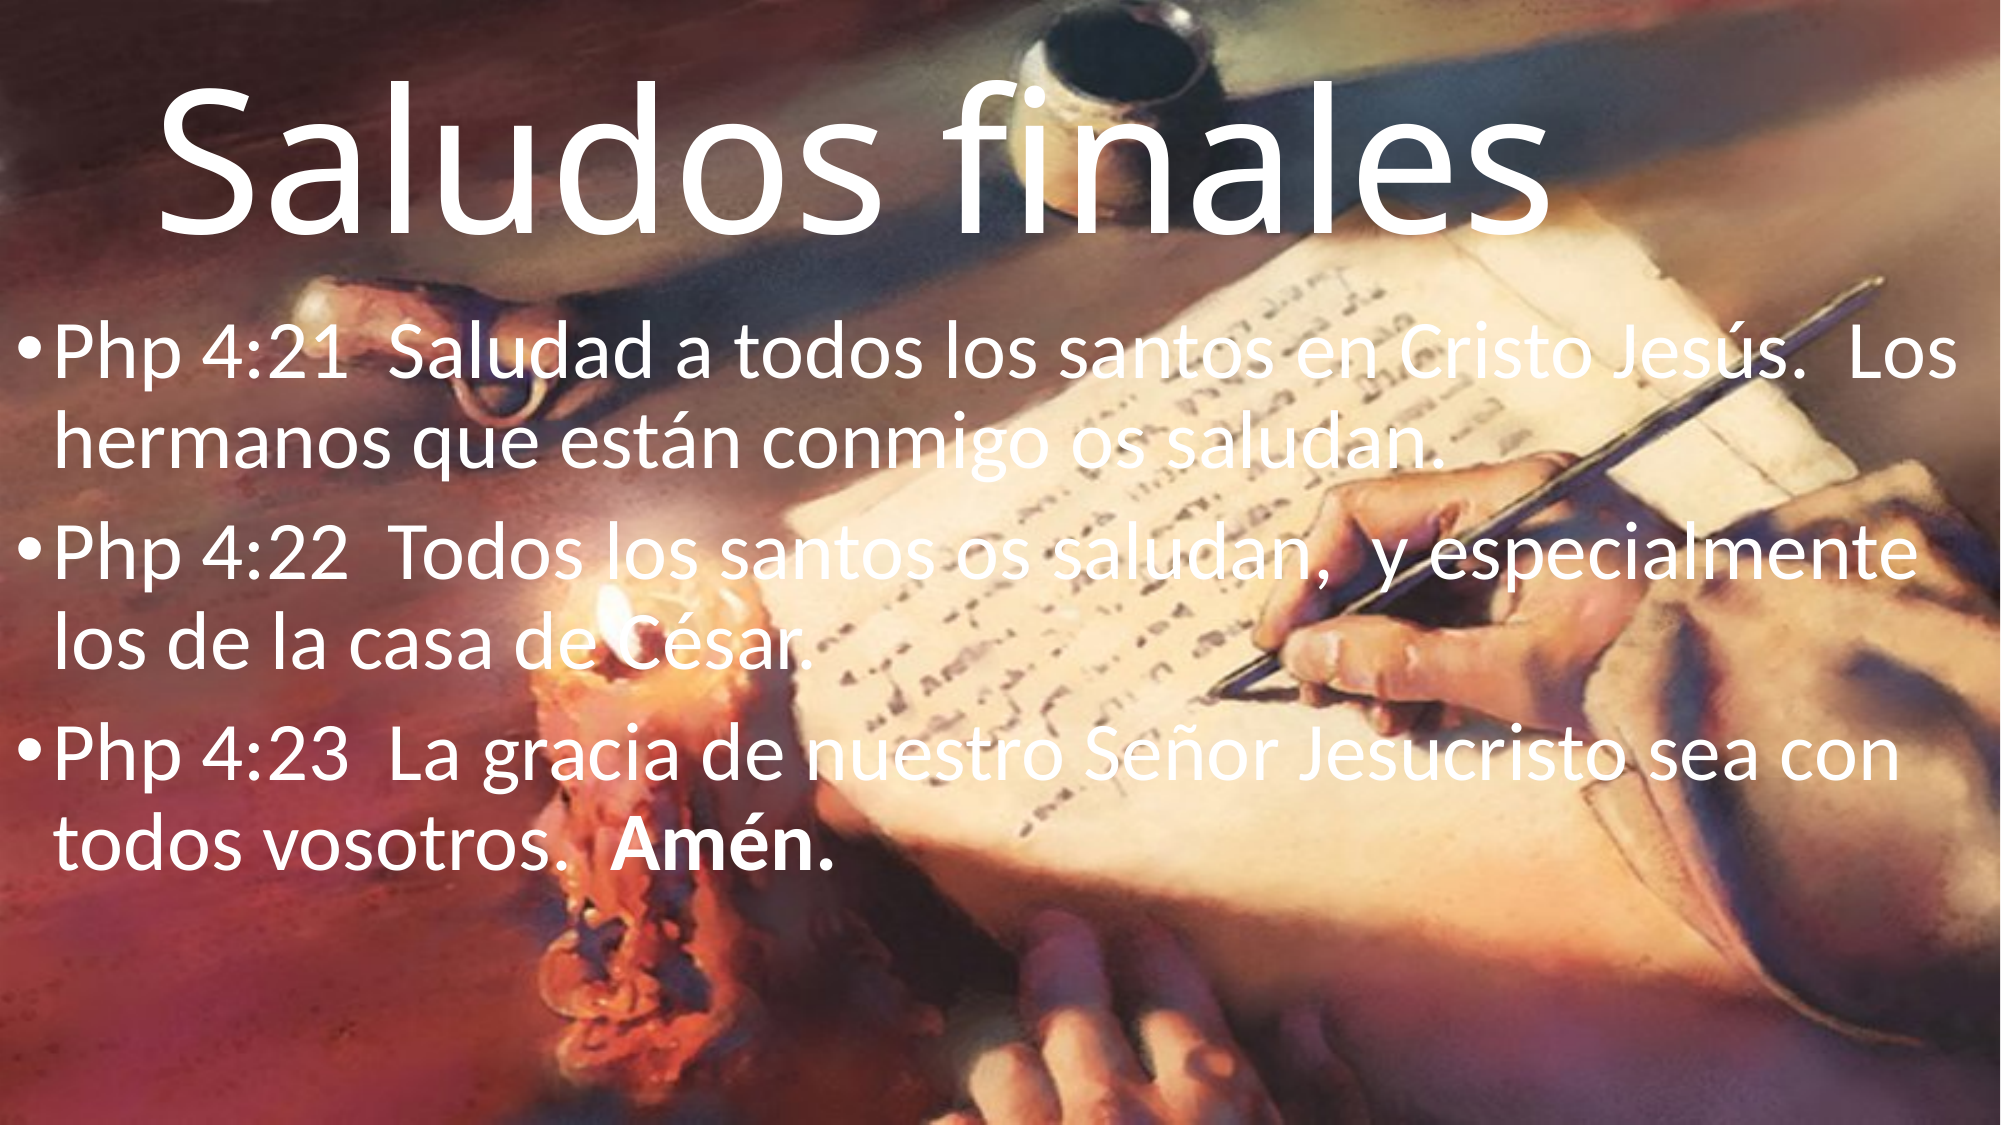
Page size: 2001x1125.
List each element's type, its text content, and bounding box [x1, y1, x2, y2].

title Saludos finales [137, 59, 1863, 278]
picture [0, 0, 2001, 1125]
list Php 4:21 Saludad a todos los santos en Cristo Jesús. Los hermanos que están conmigo os saludan. Php 4:22 Todos los santos os saludan, y especialmente los de la casa de César. Php 4:23 La gracia de nuestro Señor Jesucristo sea con todos vosotros. Amén. [0, 299, 2000, 1125]
